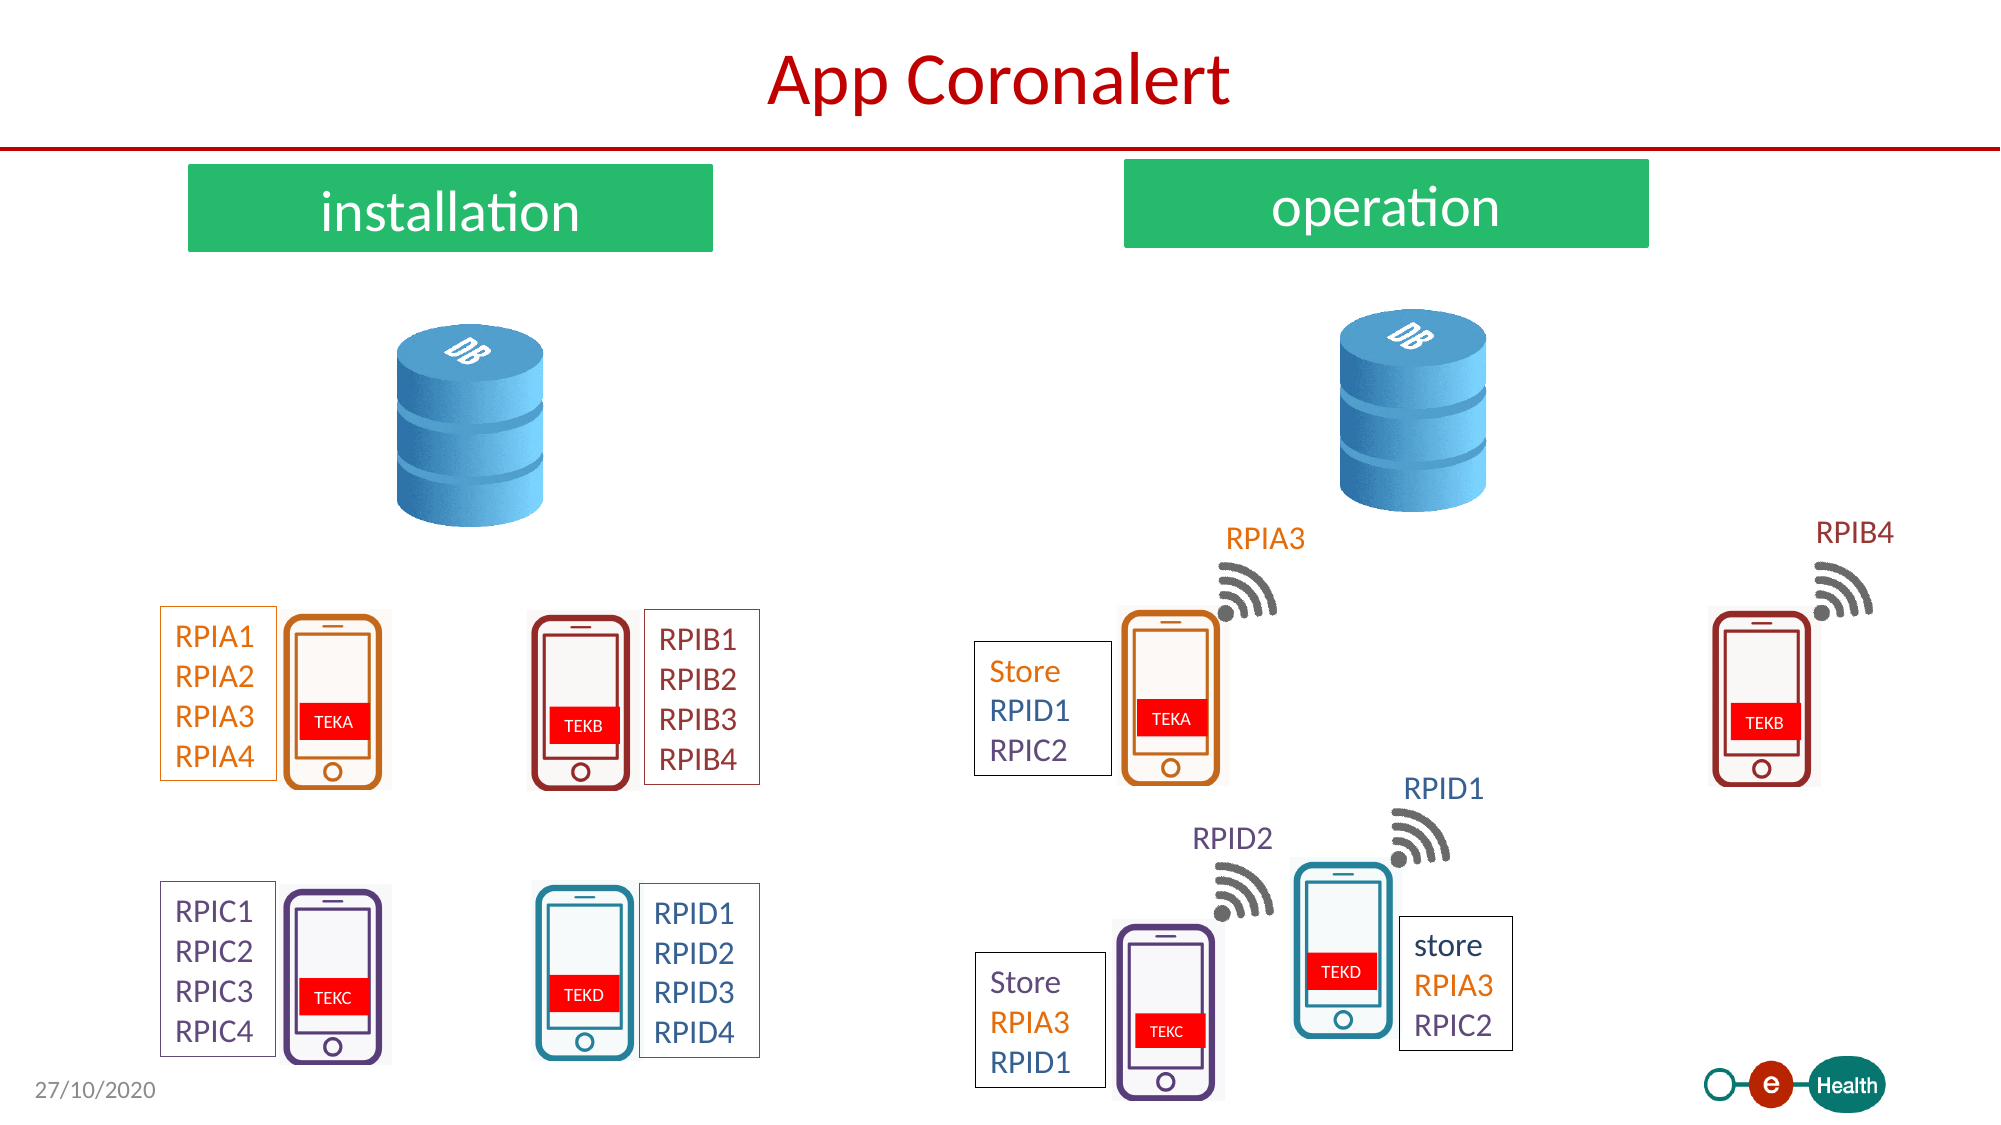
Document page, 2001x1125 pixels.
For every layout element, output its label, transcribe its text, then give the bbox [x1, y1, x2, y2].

text_box Store RPIA3 RPID1 [975, 952, 1106, 1088]
text_box RPID1 RPID2 RPID3 RPID4 [648, 883, 760, 1058]
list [279, 608, 393, 790]
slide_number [19, 1058, 487, 1119]
text_box RPIB4 [1801, 502, 1963, 558]
picture [1297, 309, 1528, 512]
text_box RPID2 [1177, 808, 1340, 864]
title App Coronalert [0, 0, 2000, 149]
picture [1707, 556, 1876, 787]
text_box RPIA1 RPIA2 RPIA3 RPIA4 [160, 606, 277, 781]
text_box RPIA3 [1211, 508, 1373, 564]
picture [531, 879, 645, 1061]
picture [1676, 1044, 1905, 1117]
text_box RPIB1 RPIB2 RPIB3 RPIB4 [644, 609, 760, 785]
text_box RPIC1 RPIC2 RPIC3 RPIC4 [160, 881, 276, 1057]
picture [1289, 803, 1453, 1039]
picture [278, 884, 393, 1065]
picture [1111, 857, 1276, 1101]
text_box Store RPID1 RPIC2 [974, 641, 1111, 776]
picture [354, 324, 585, 527]
text_box operation [1124, 159, 1649, 248]
picture [526, 609, 640, 791]
text_box installation [188, 164, 713, 252]
text_box store RPIA3 RPIC2 [1399, 916, 1513, 1051]
text_box RPID1 [1388, 758, 1551, 814]
picture [1116, 557, 1280, 787]
